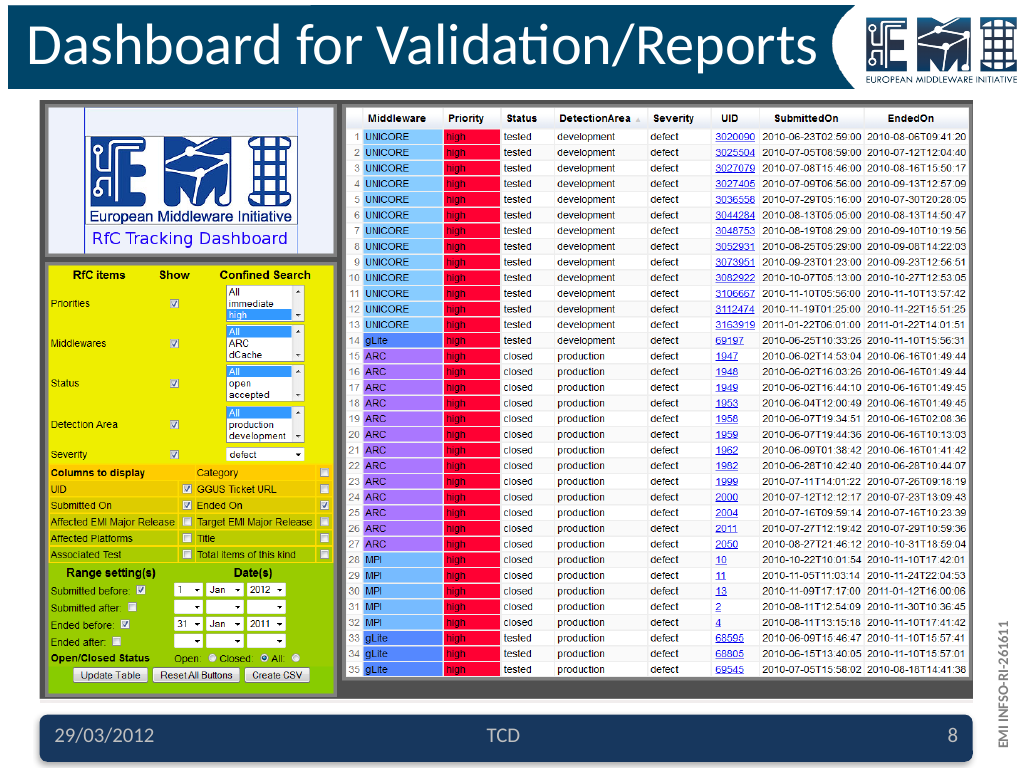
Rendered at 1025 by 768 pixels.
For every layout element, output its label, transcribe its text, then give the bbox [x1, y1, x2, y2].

slide_number 8 [733, 714, 973, 753]
picture [846, 77, 855, 87]
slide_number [39, 714, 279, 753]
picture [866, 17, 1017, 83]
footer TCD [341, 714, 666, 753]
title Dashboard for Validation/Reports [11, 5, 855, 77]
picture [39, 100, 973, 703]
